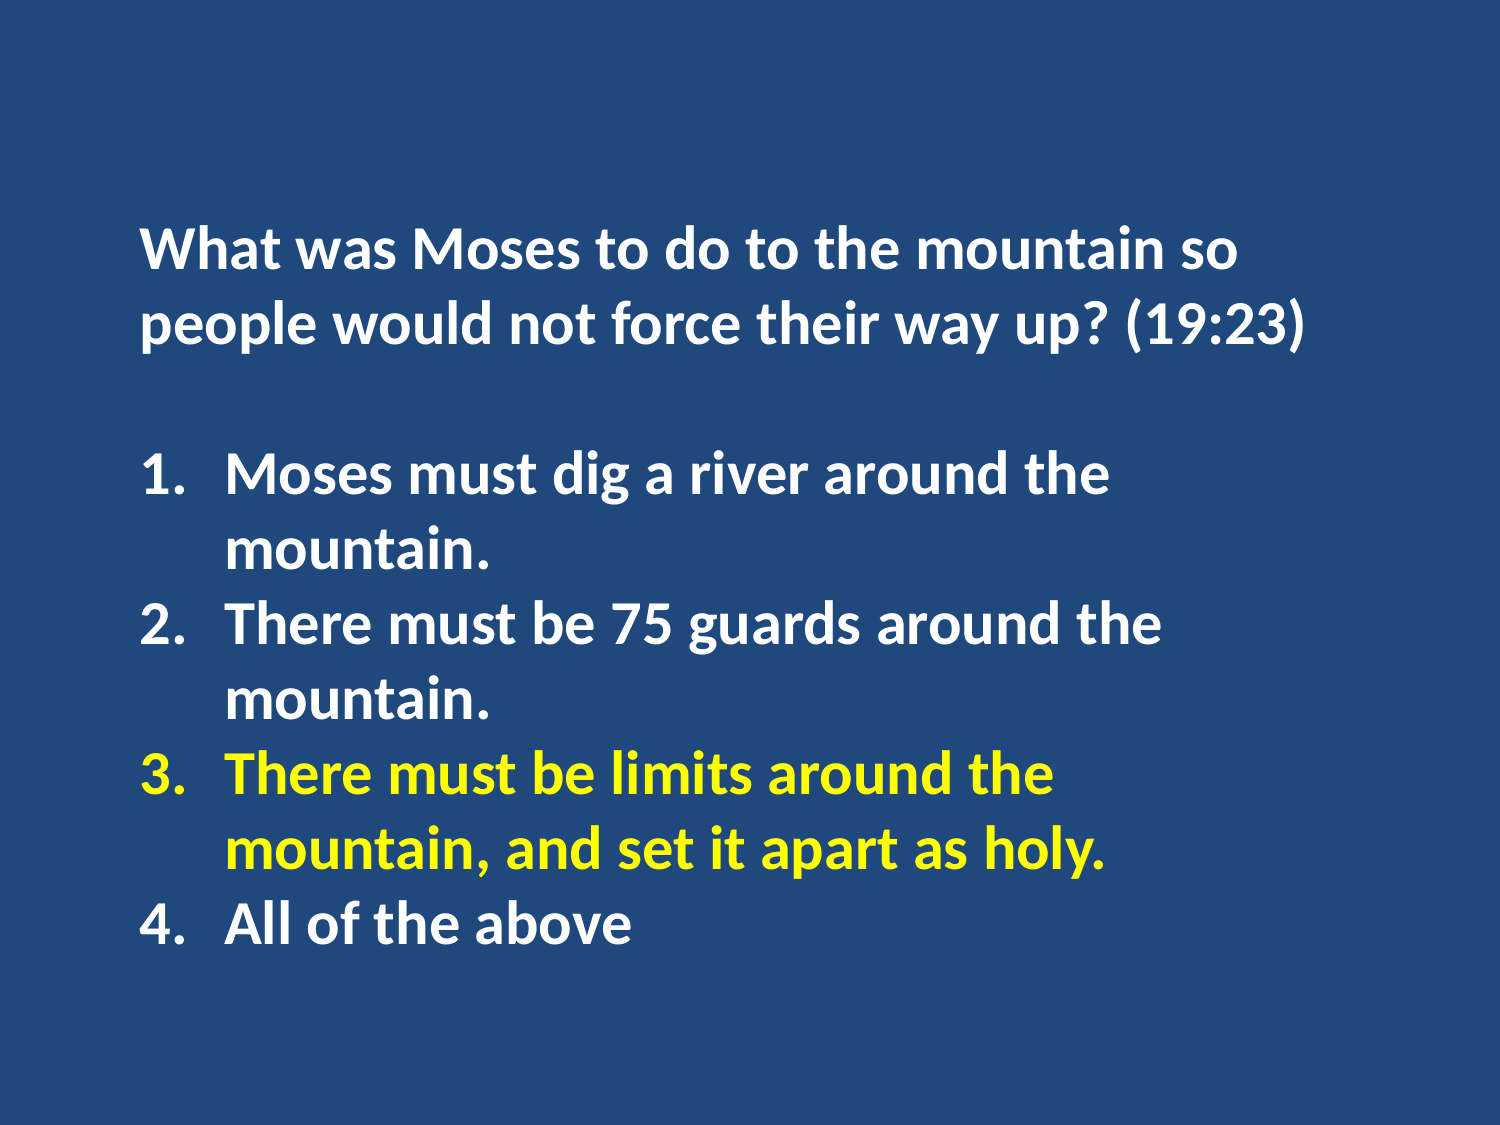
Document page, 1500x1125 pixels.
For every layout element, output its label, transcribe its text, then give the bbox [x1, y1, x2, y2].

text_box What was Moses to do to the mountain so people would not force their way up? (19:23) Moses must dig a river around the mountain. There must be 75 guards around the mountain. There must be limits around the mountain, and set it apart as holy. All of the above [125, 199, 1350, 965]
